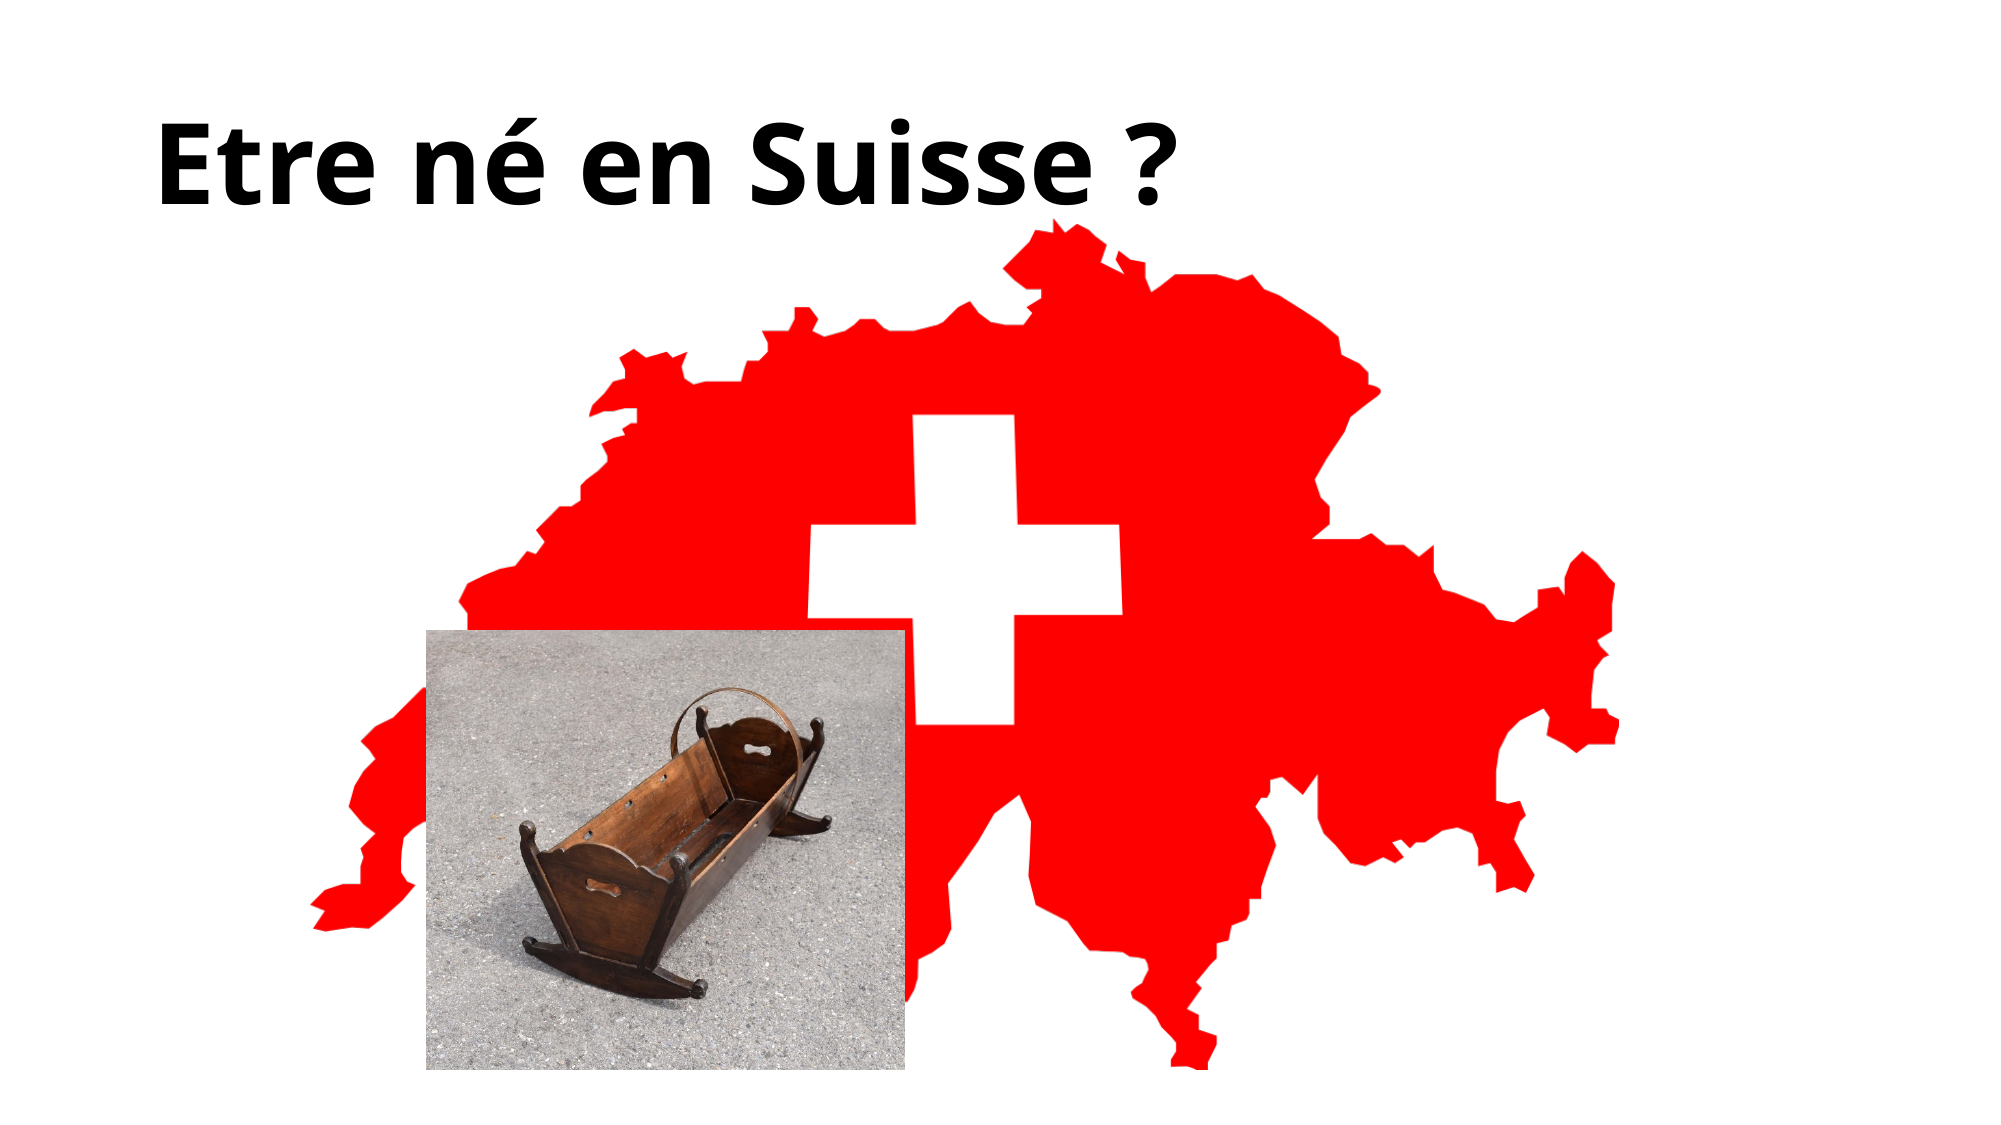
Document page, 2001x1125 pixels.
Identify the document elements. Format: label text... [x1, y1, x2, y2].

picture [310, 218, 1619, 1070]
title Etre né en Suisse ? [137, 59, 1863, 278]
